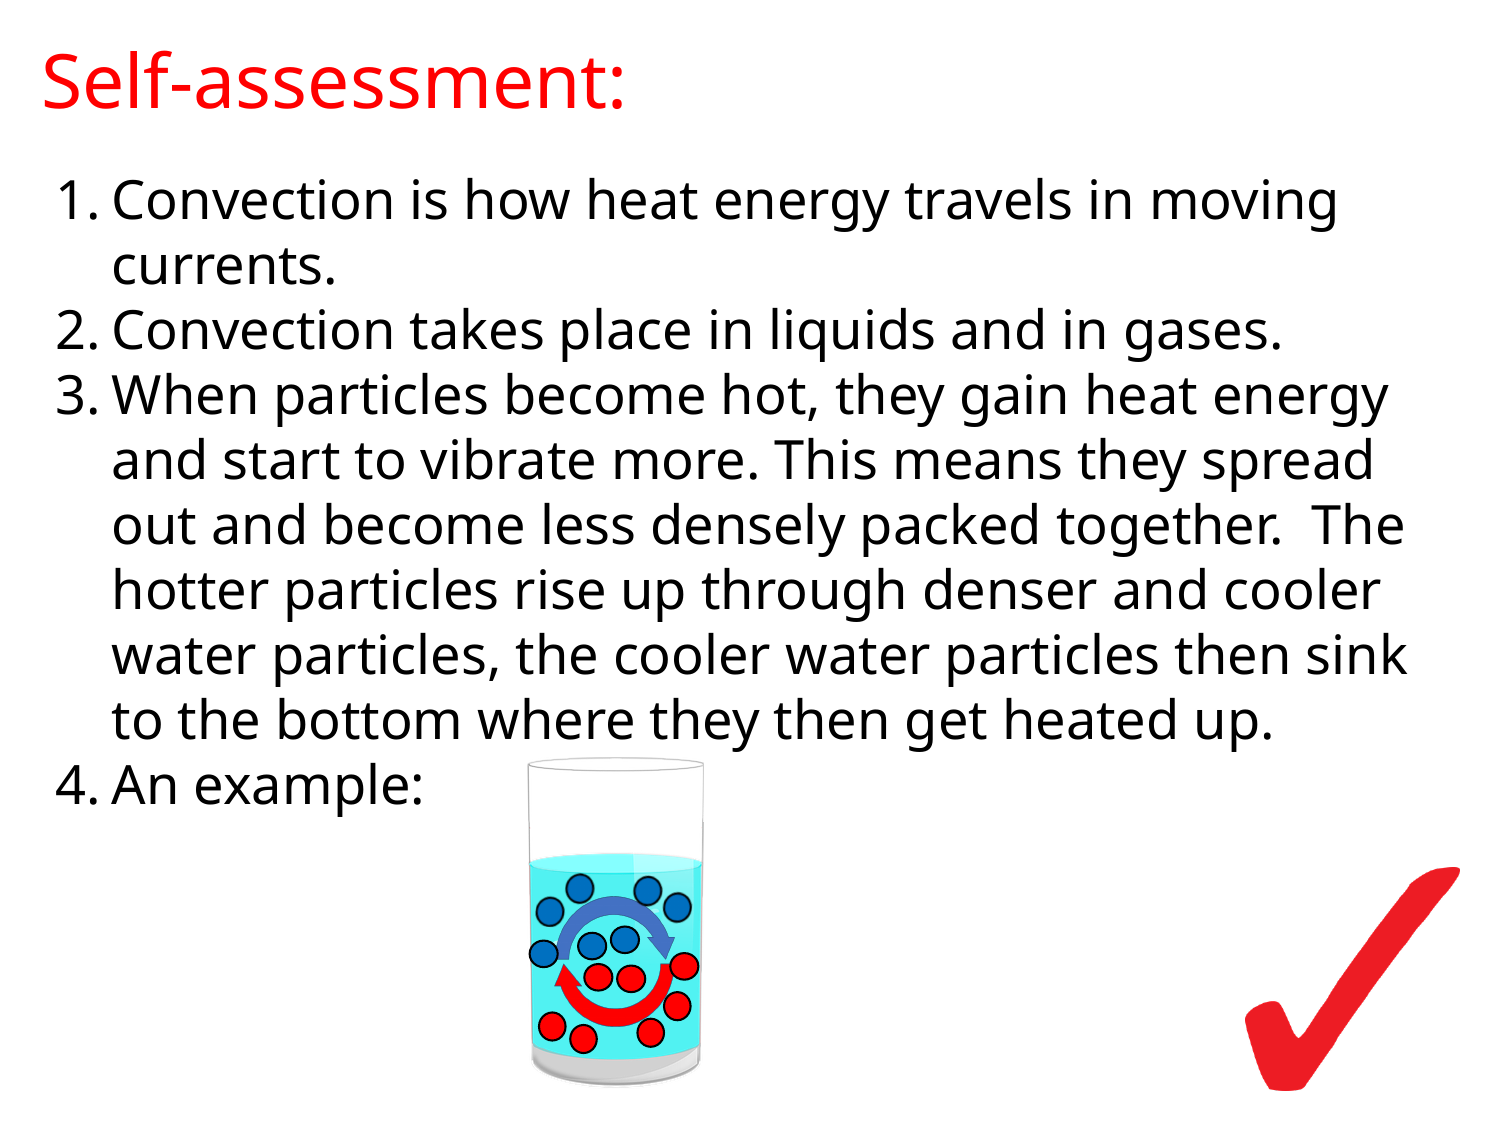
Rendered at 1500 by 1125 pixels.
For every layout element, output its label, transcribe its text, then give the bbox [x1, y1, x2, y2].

text_box Self-assessment: [26, 26, 719, 132]
text_box Convection is how heat energy travels in moving currents. Convection takes place in liquids and in gases. When particles become hot, they gain heat energy and start to vibrate more. This means they spread out and become less densely packed together. The hotter particles rise up through denser and cooler water particles, the cooler water particles then sink to the bottom where they then get heated up. An example: [40, 158, 1466, 823]
picture [1245, 867, 1460, 1091]
picture [527, 757, 704, 1090]
